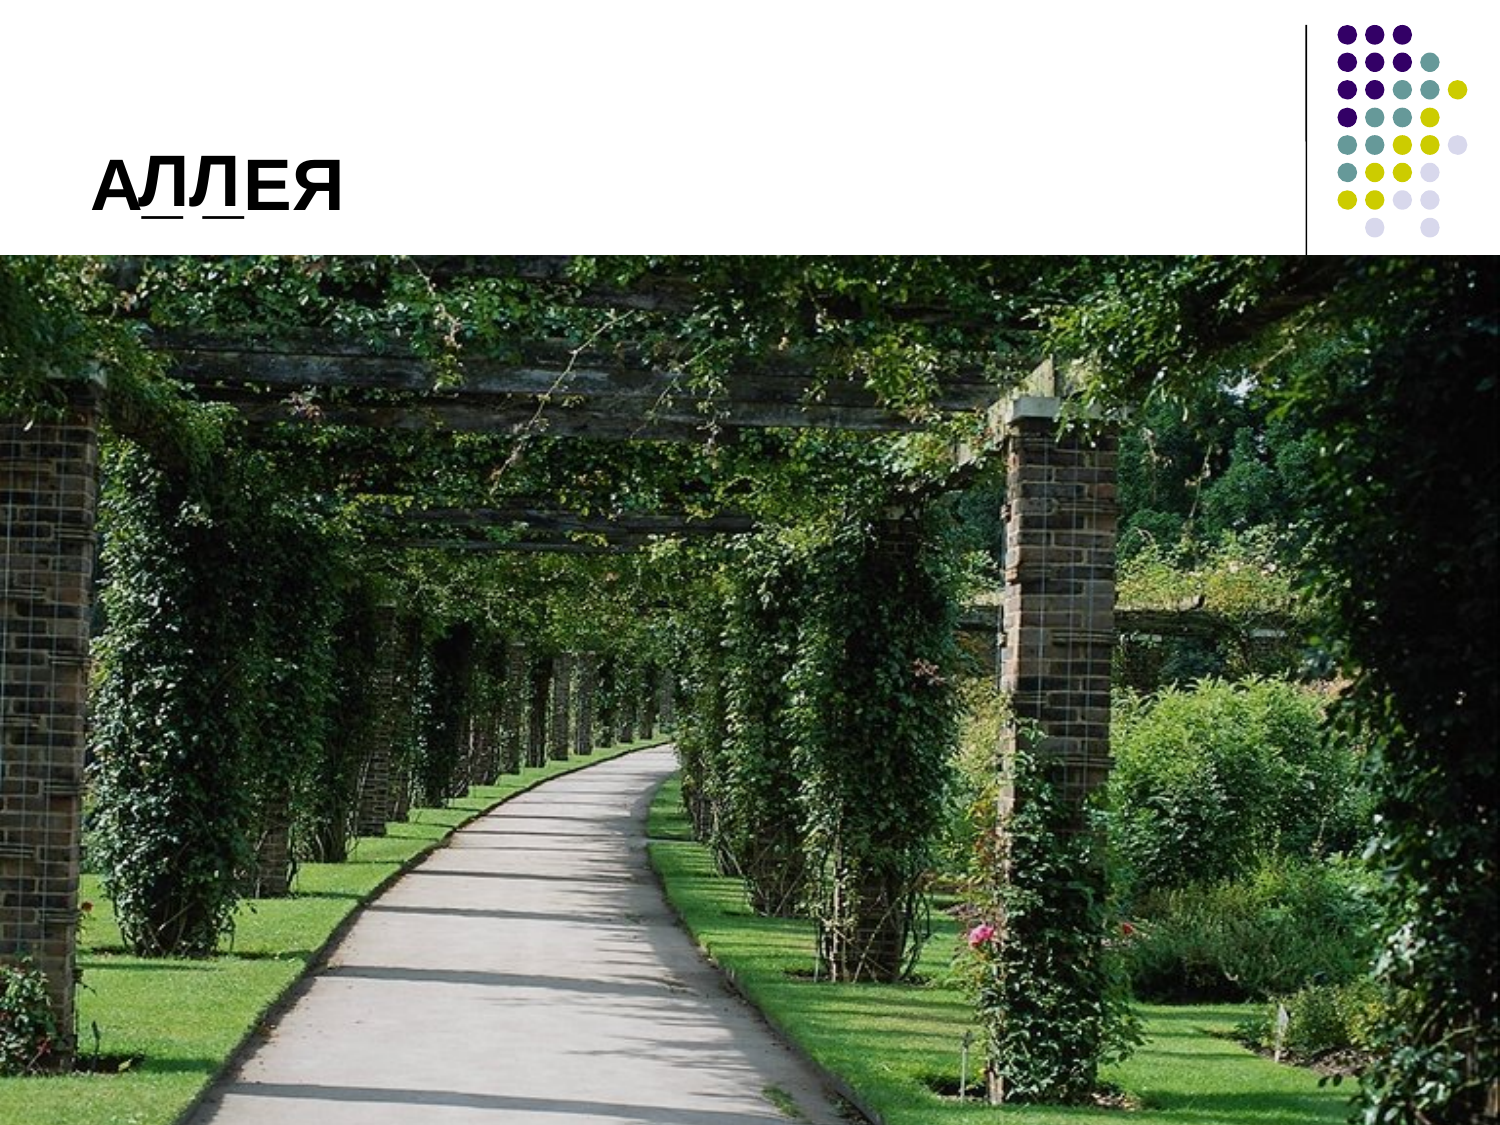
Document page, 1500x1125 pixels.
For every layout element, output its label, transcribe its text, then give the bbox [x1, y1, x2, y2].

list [0, 255, 1500, 1125]
text_box ЛЛ [123, 125, 266, 229]
title А_ _ЕЯ [75, 125, 396, 233]
